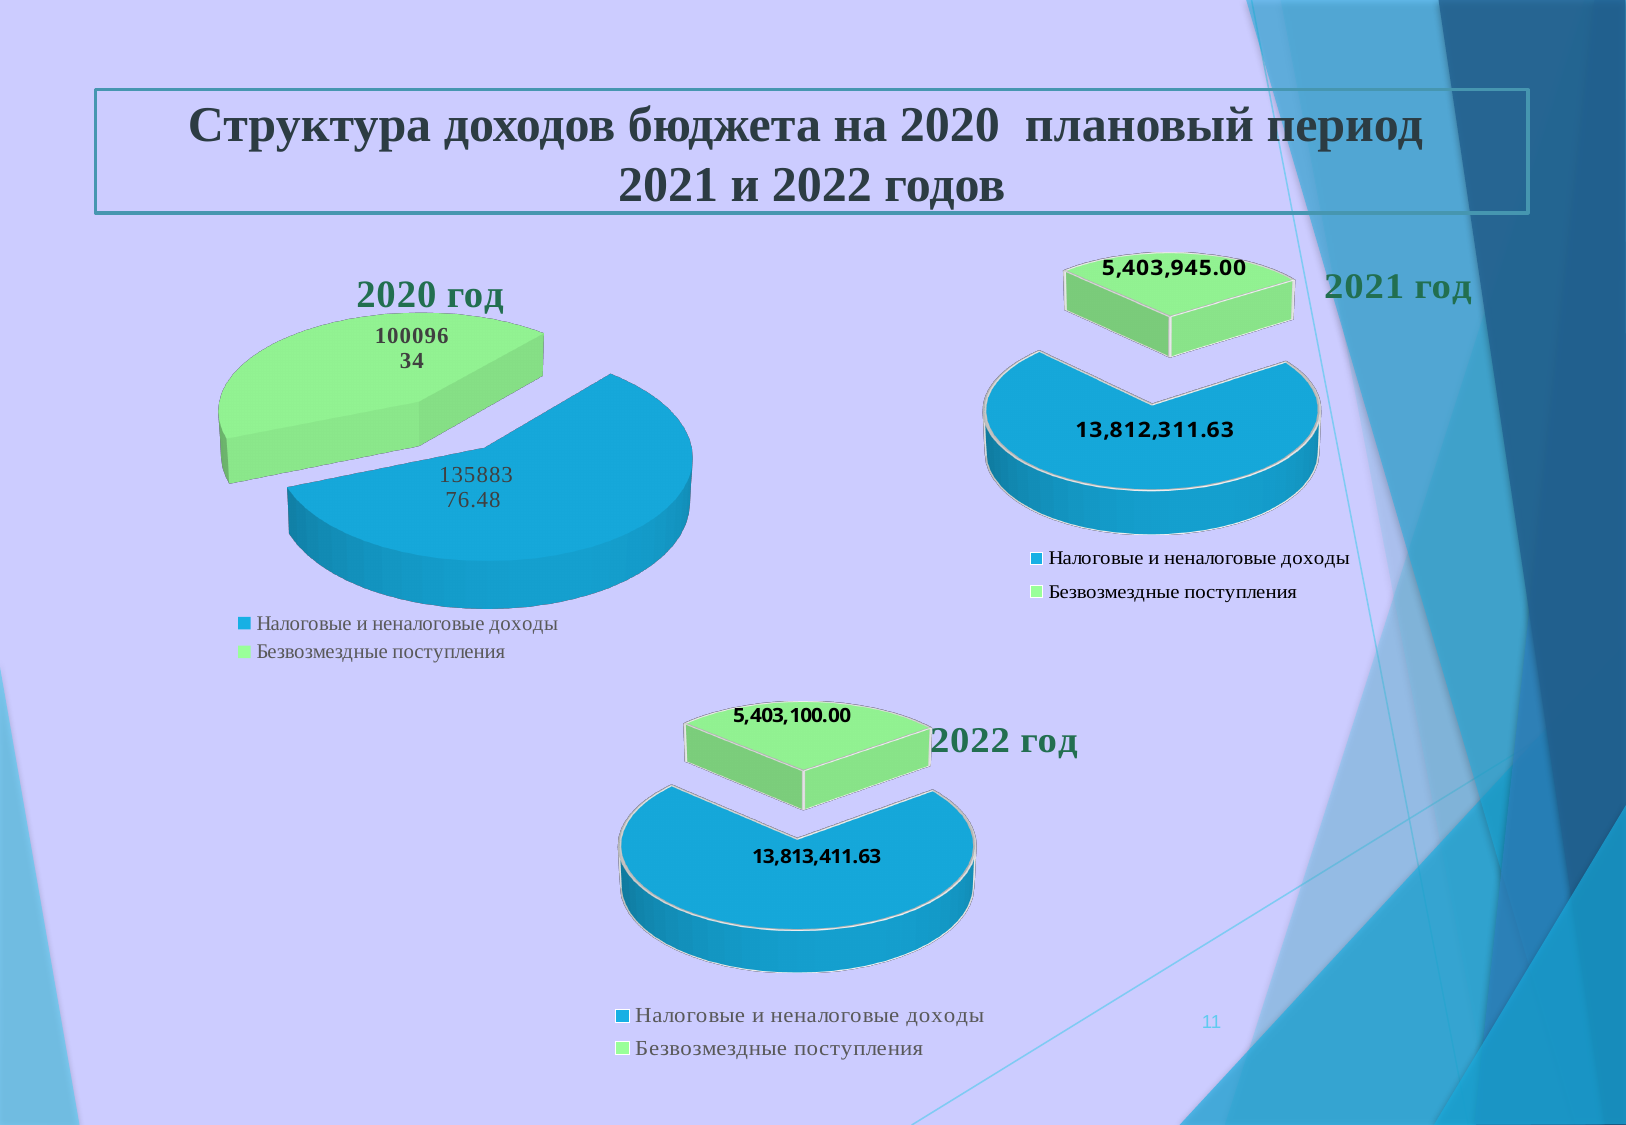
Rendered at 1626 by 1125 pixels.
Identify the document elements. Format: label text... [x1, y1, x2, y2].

text_box Структура доходов бюджета на 2020 плановый период 2021 и 2022 годов [94, 88, 1530, 215]
chart [76, 244, 1146, 1082]
slide_number 11 [1150, 991, 1237, 1051]
chart [808, 223, 1515, 632]
